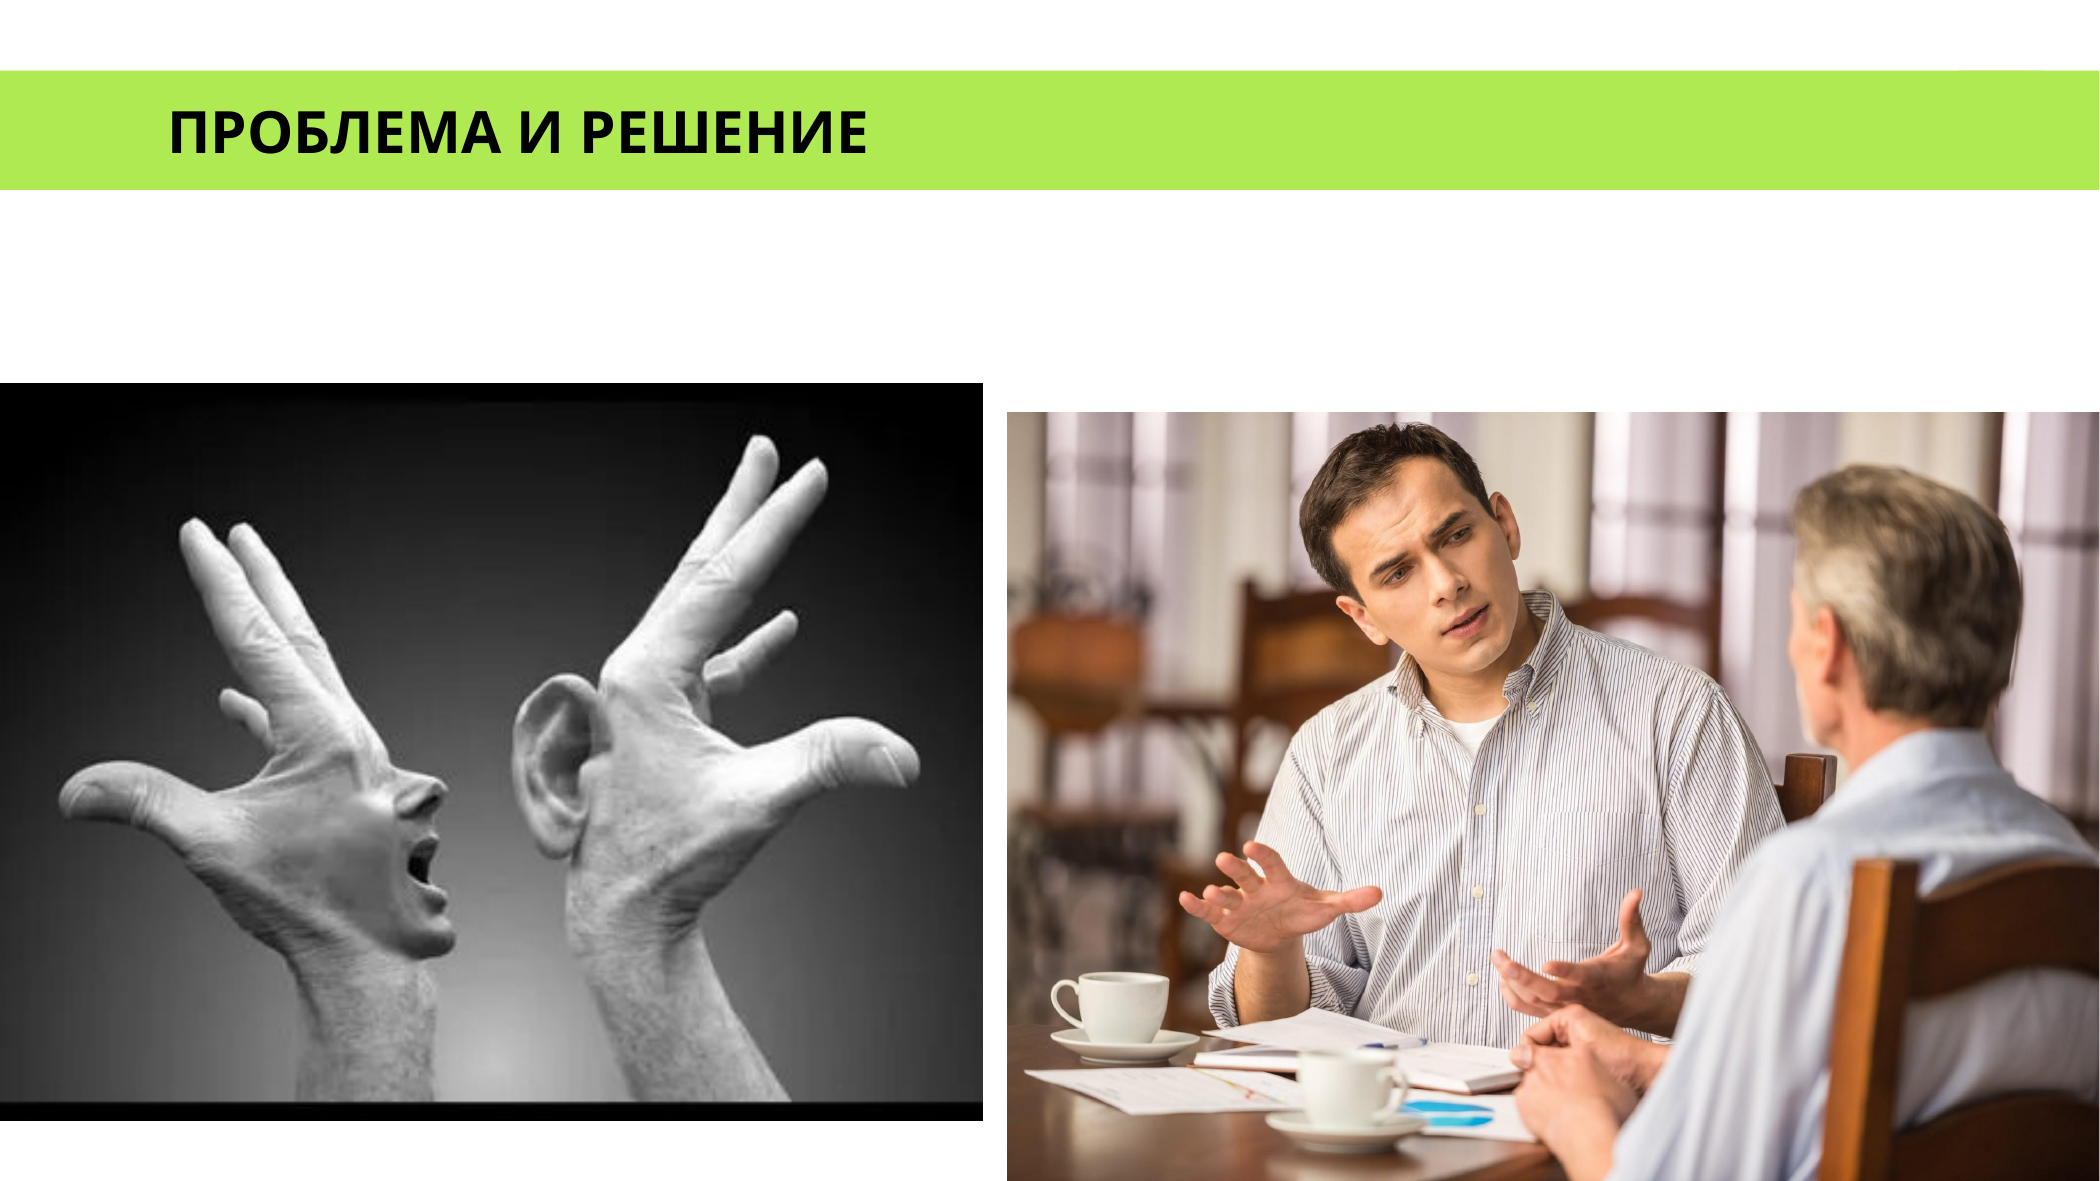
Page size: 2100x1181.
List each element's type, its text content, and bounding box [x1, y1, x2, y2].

picture [1007, 412, 2100, 1181]
text_box [1958, 70, 2100, 191]
picture [0, 383, 983, 1121]
text_box [681, 70, 1958, 191]
text_box Проблема и решение [681, 87, 1168, 173]
text_box [0, 0, 681, 299]
